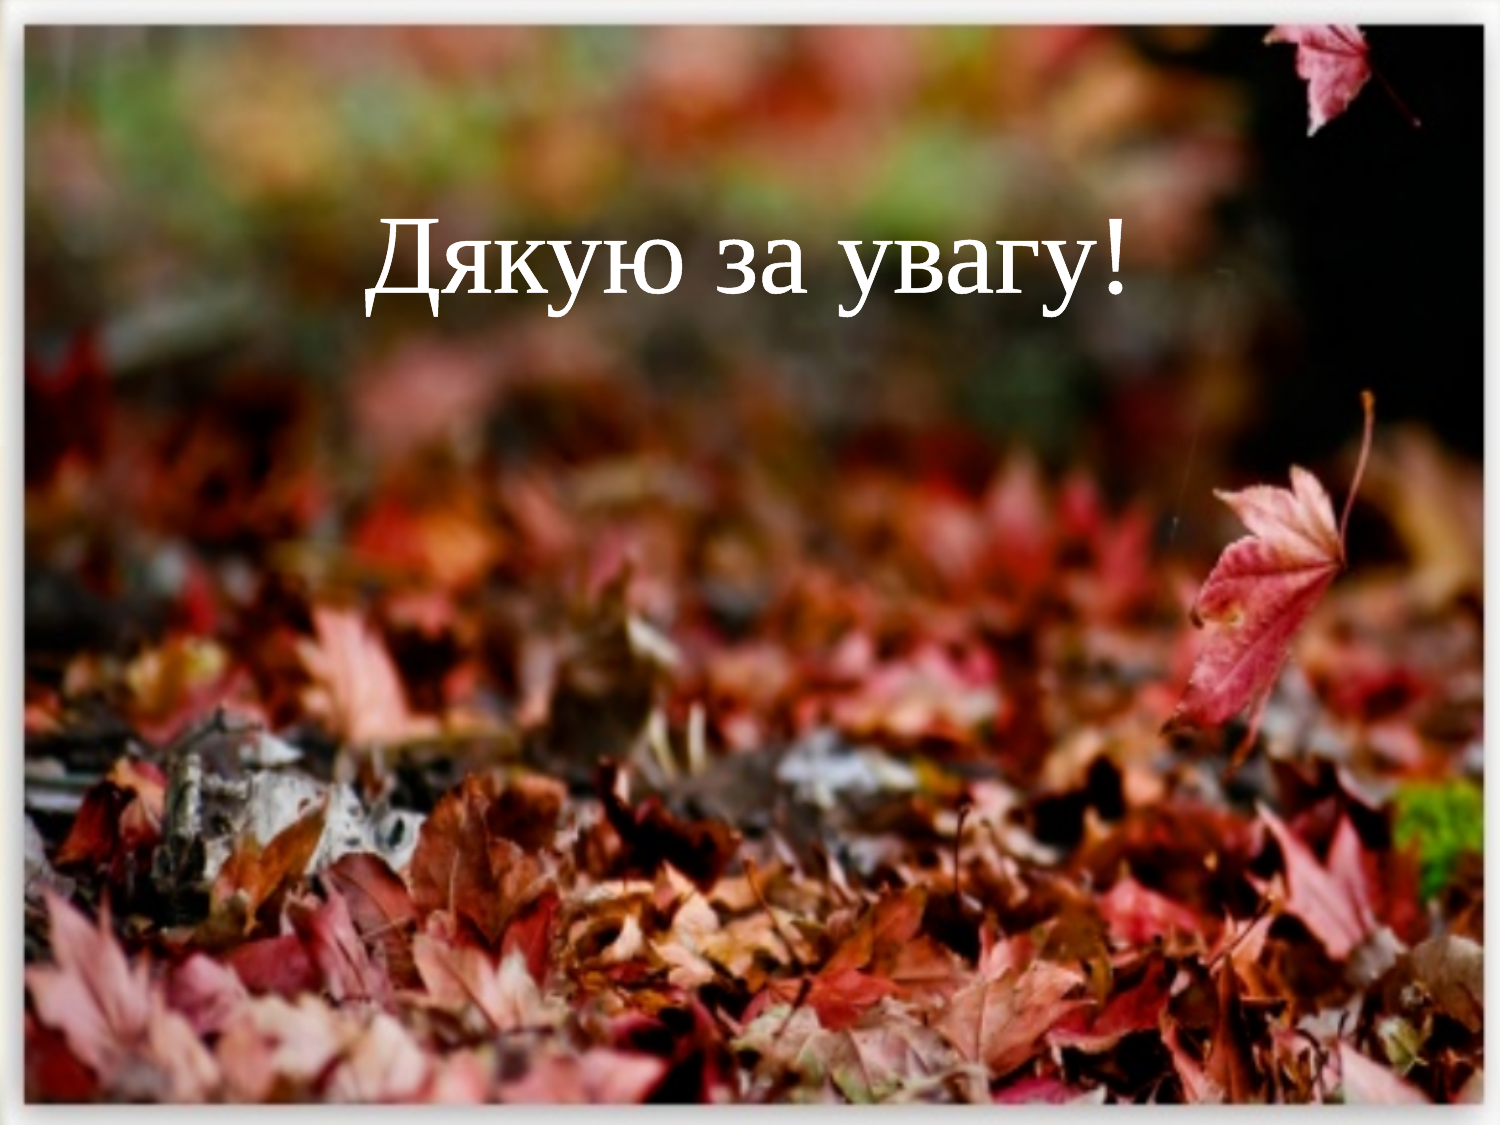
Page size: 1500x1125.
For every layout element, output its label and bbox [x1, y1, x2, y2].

list [0, 0, 1500, 1125]
